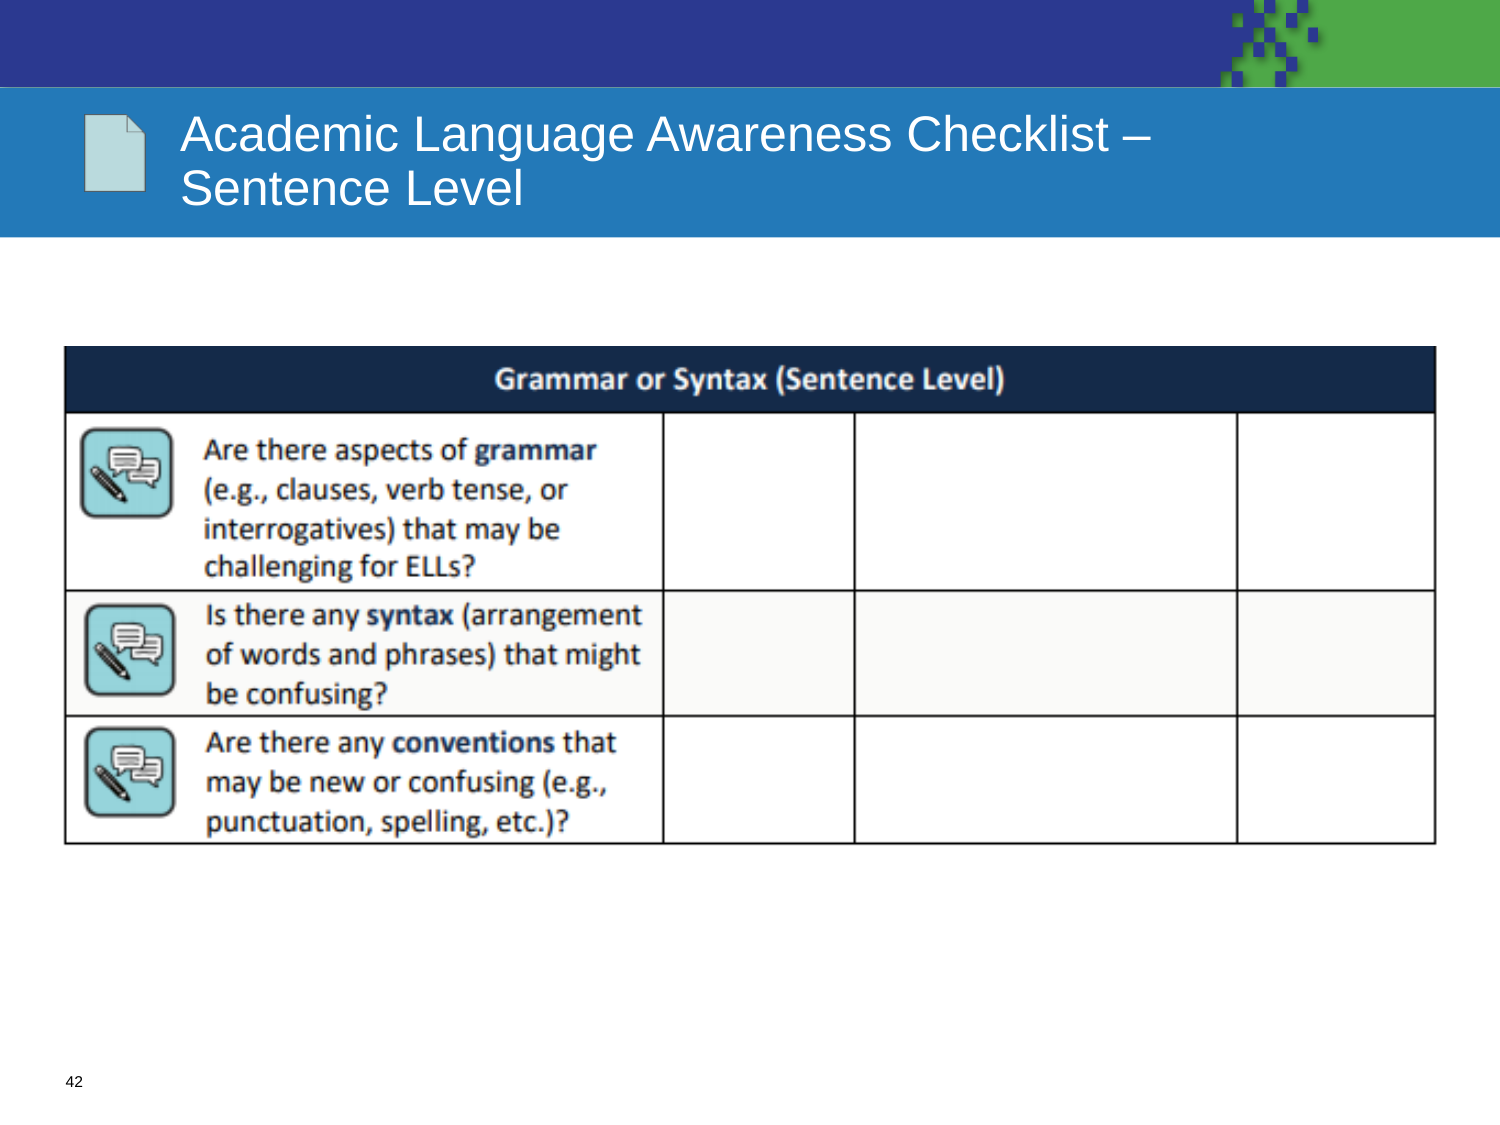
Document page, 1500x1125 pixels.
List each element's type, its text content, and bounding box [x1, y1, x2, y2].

picture [0, 0, 1318, 87]
picture [57, 345, 1443, 865]
picture [67, 102, 165, 205]
slide_number 42 [65, 1062, 113, 1100]
title Academic Language Awareness Checklist – Sentence Level [0, 87, 1500, 238]
